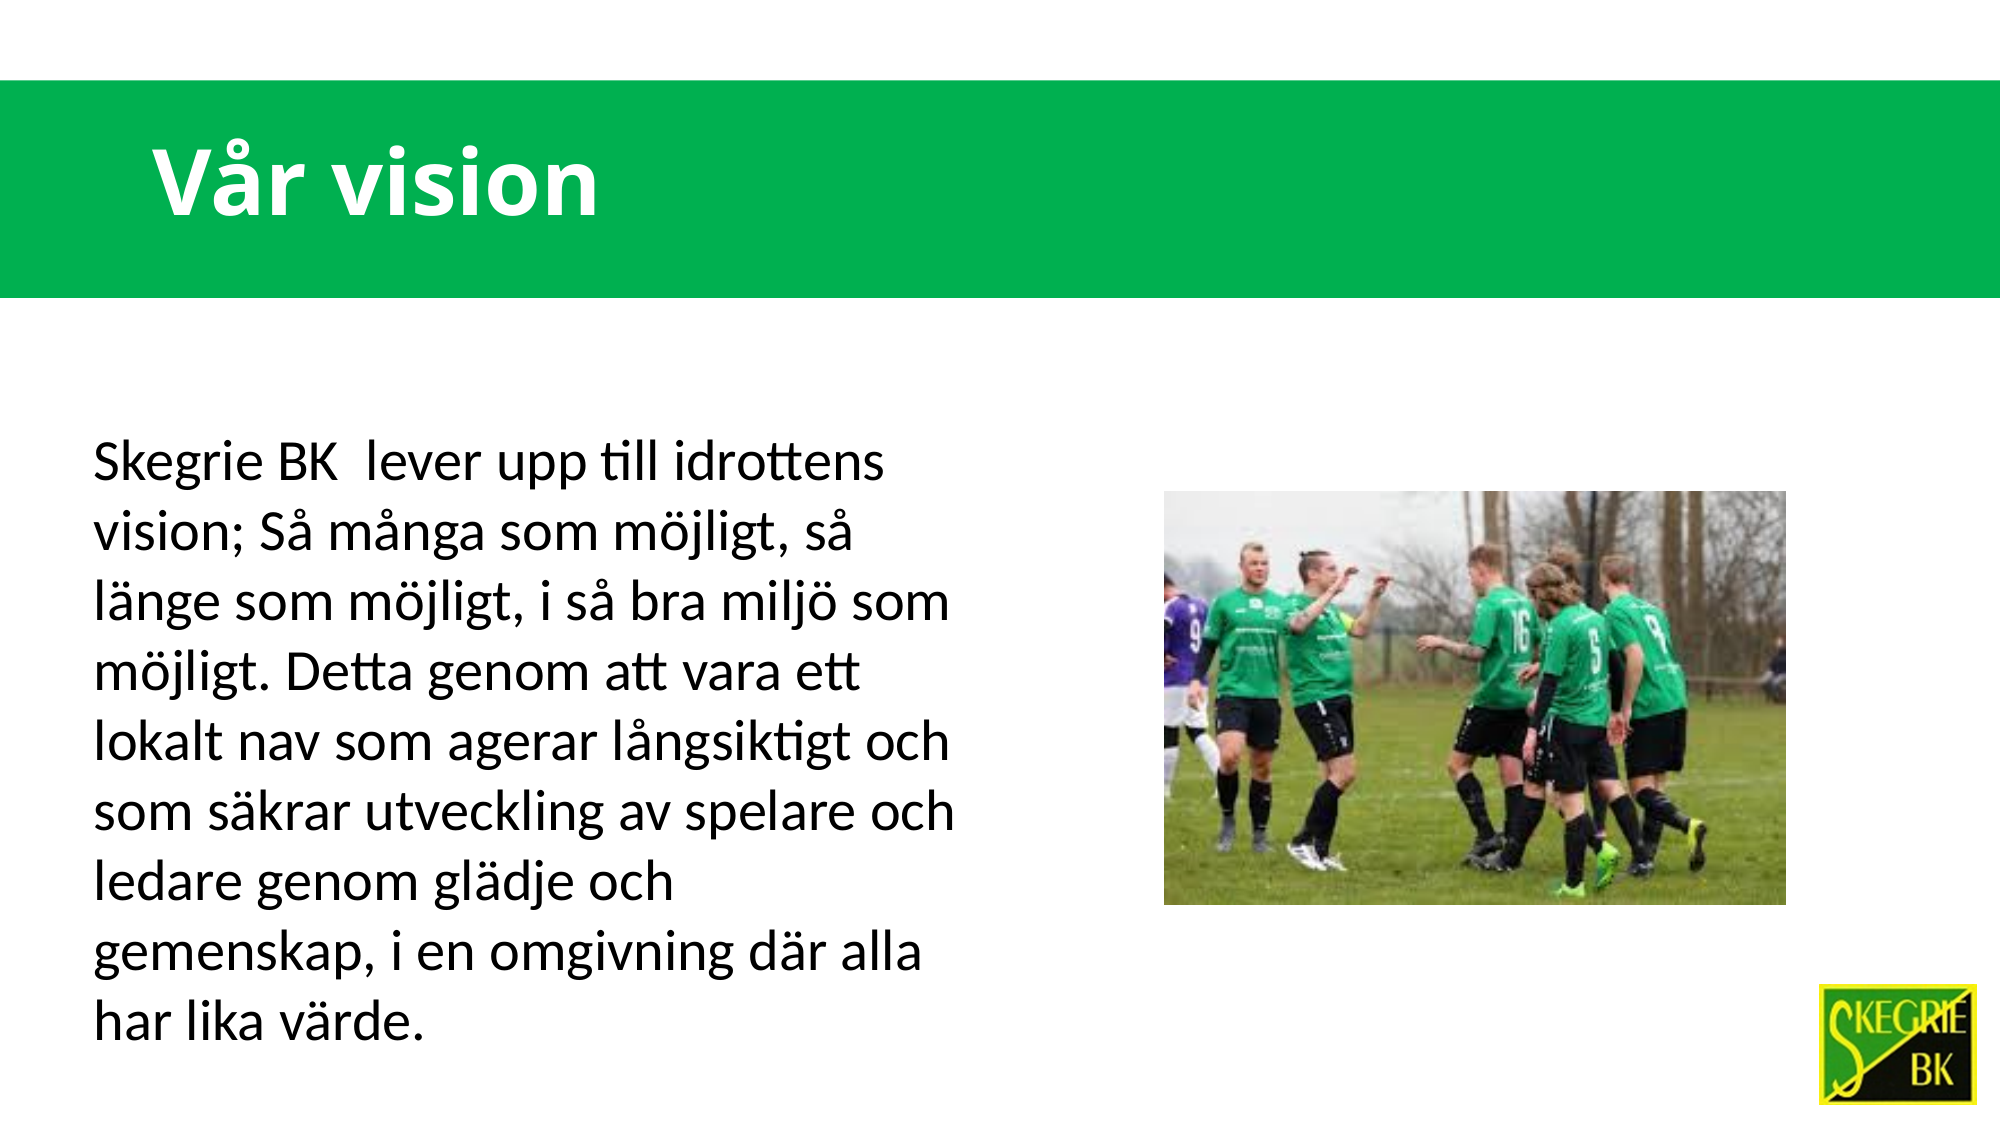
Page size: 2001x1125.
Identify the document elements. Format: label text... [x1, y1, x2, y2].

picture [1819, 984, 1977, 1105]
picture [1164, 491, 1786, 905]
text_box [525, 246, 1475, 879]
title Vår vision [137, 77, 1863, 295]
text_box [0, 79, 525, 299]
text_box [1475, 79, 2000, 299]
list Skegrie BK lever upp till idrottens vision; Så många som möjligt, så länge som möjligt, i så bra miljö som möjligt. Detta genom att vara ett lokalt nav som agerar långsiktigt och som säkrar utveckling av spelare och ledare genom glädje och gemenskap, i en omgivning där alla har lika värde. [79, 414, 975, 1066]
